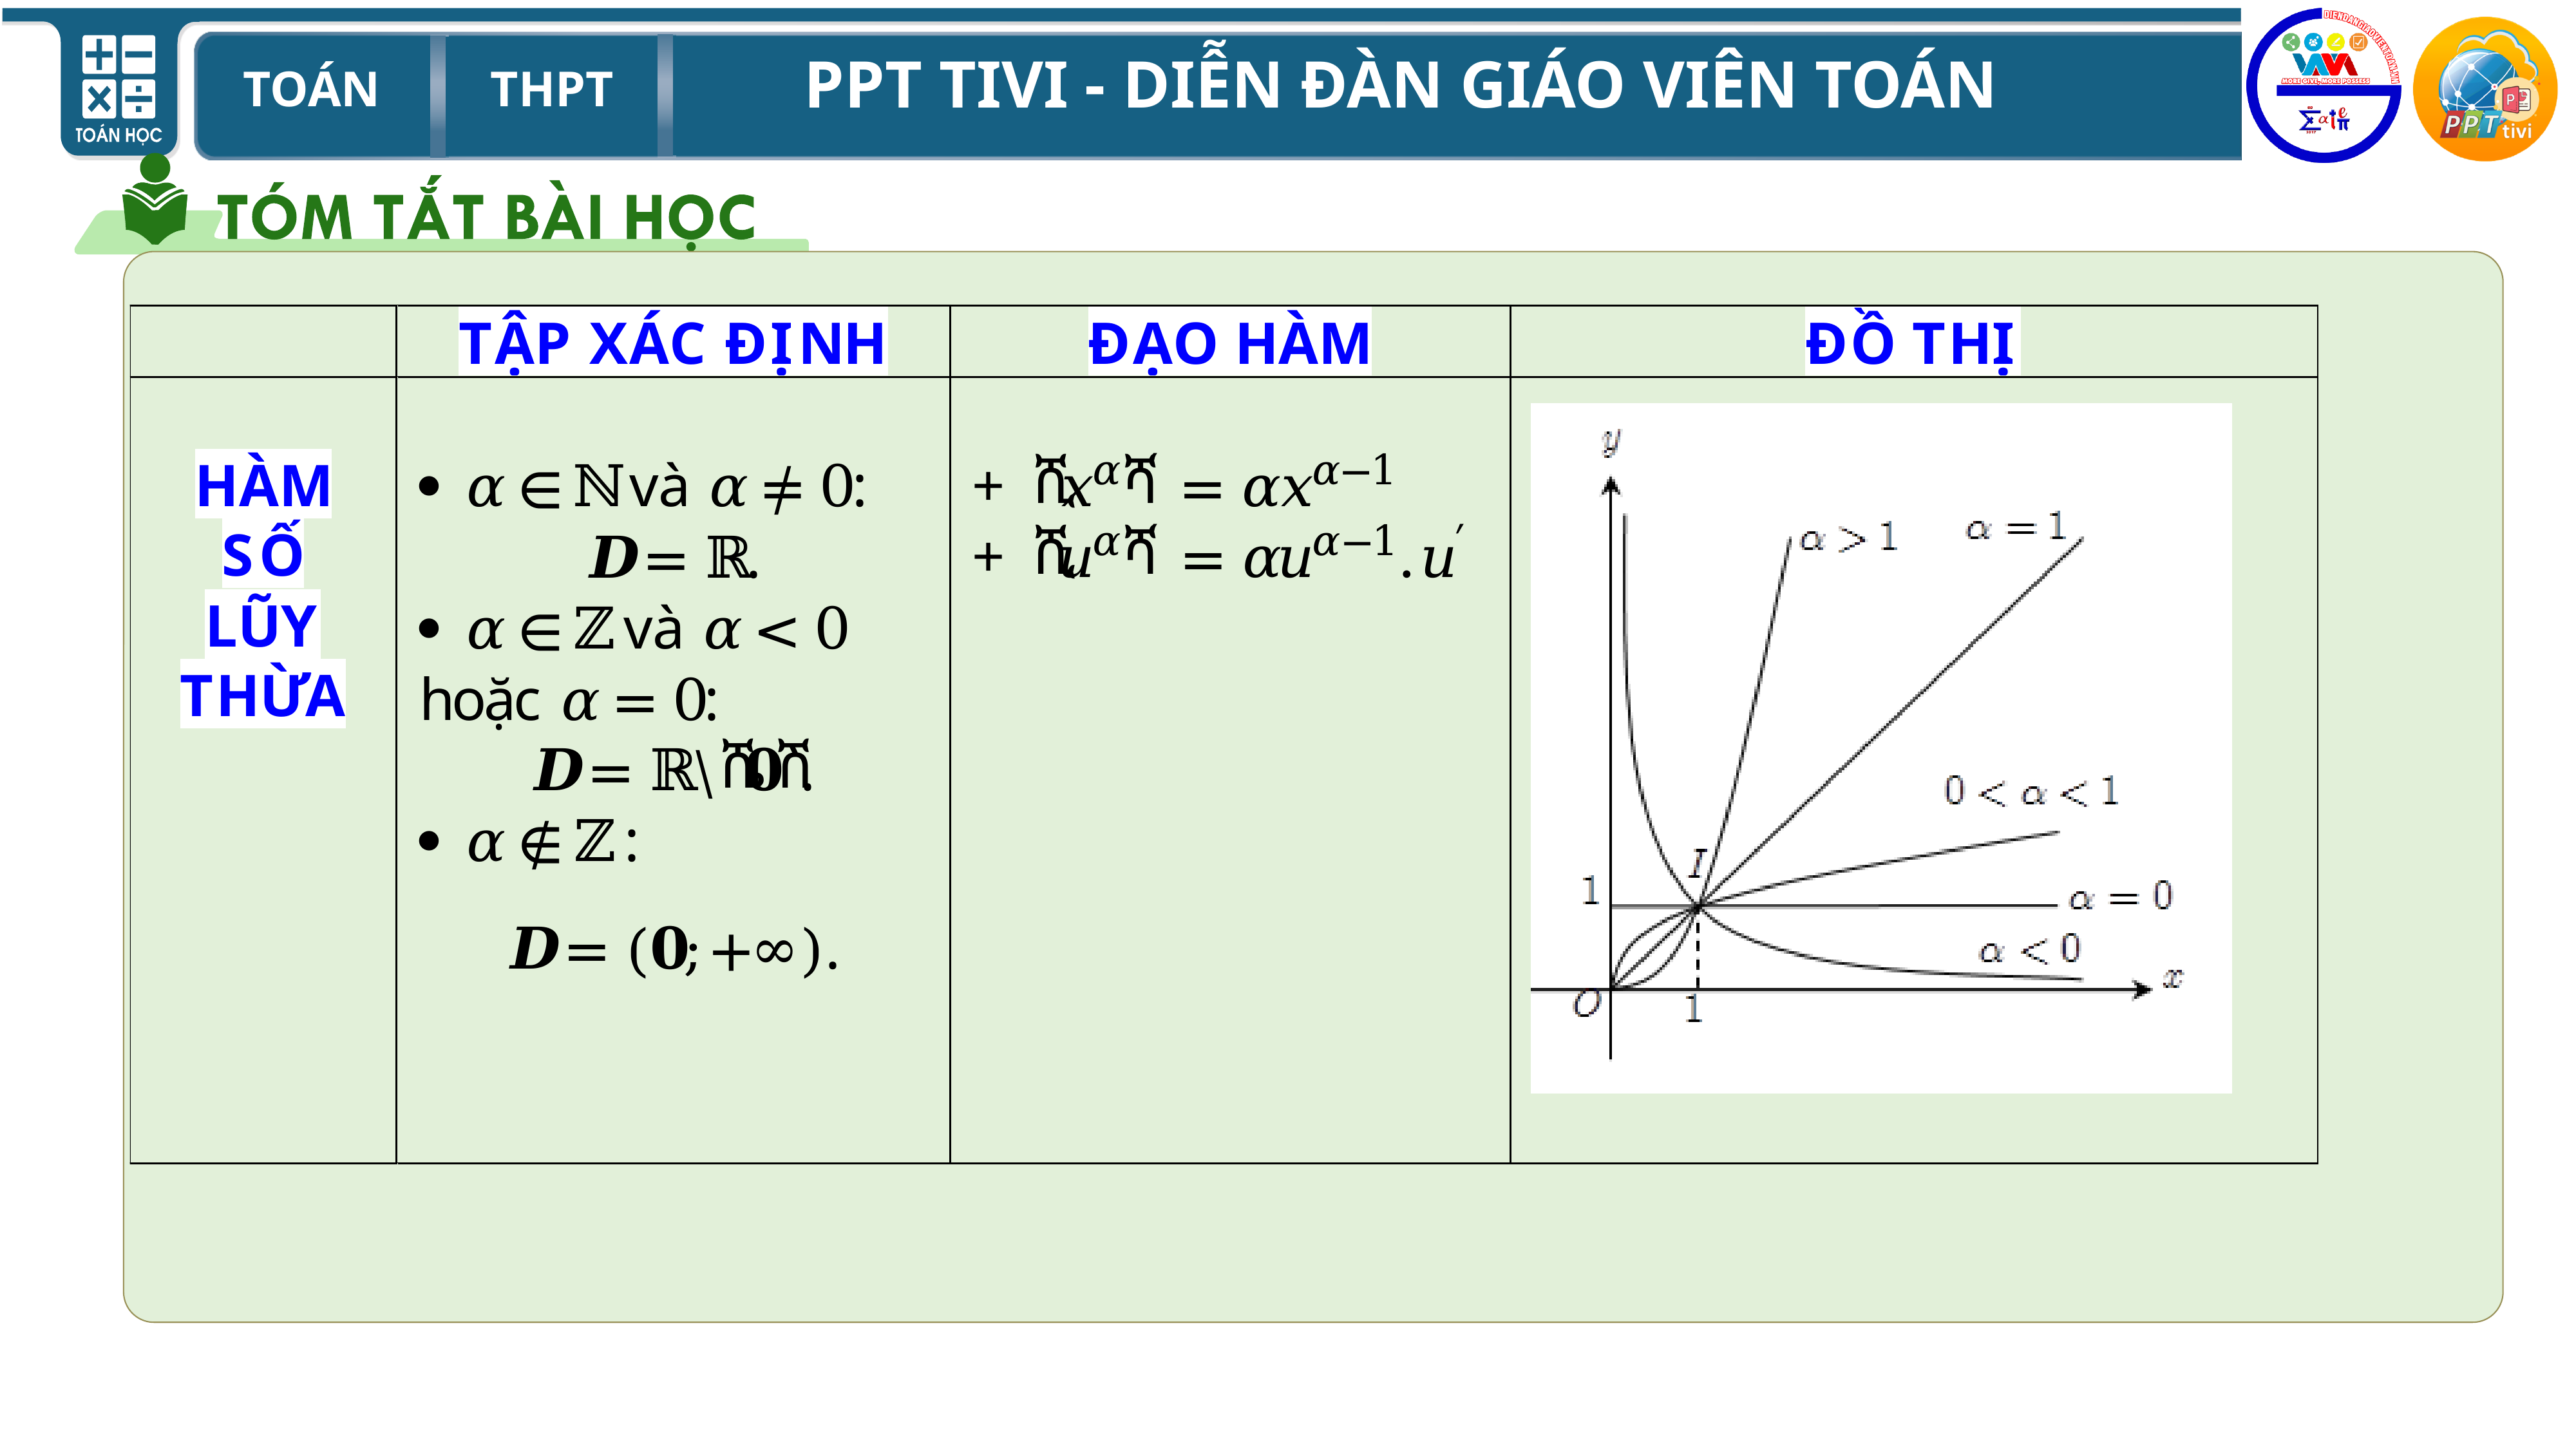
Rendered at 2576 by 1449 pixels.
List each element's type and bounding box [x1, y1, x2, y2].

text_box [122, 251, 2504, 1323]
picture [171, 22, 2242, 160]
text_box [129, 305, 2318, 1341]
picture [2412, 16, 2558, 162]
text_box [73, 153, 809, 254]
picture [2, 22, 73, 160]
picture [2246, 8, 2401, 163]
